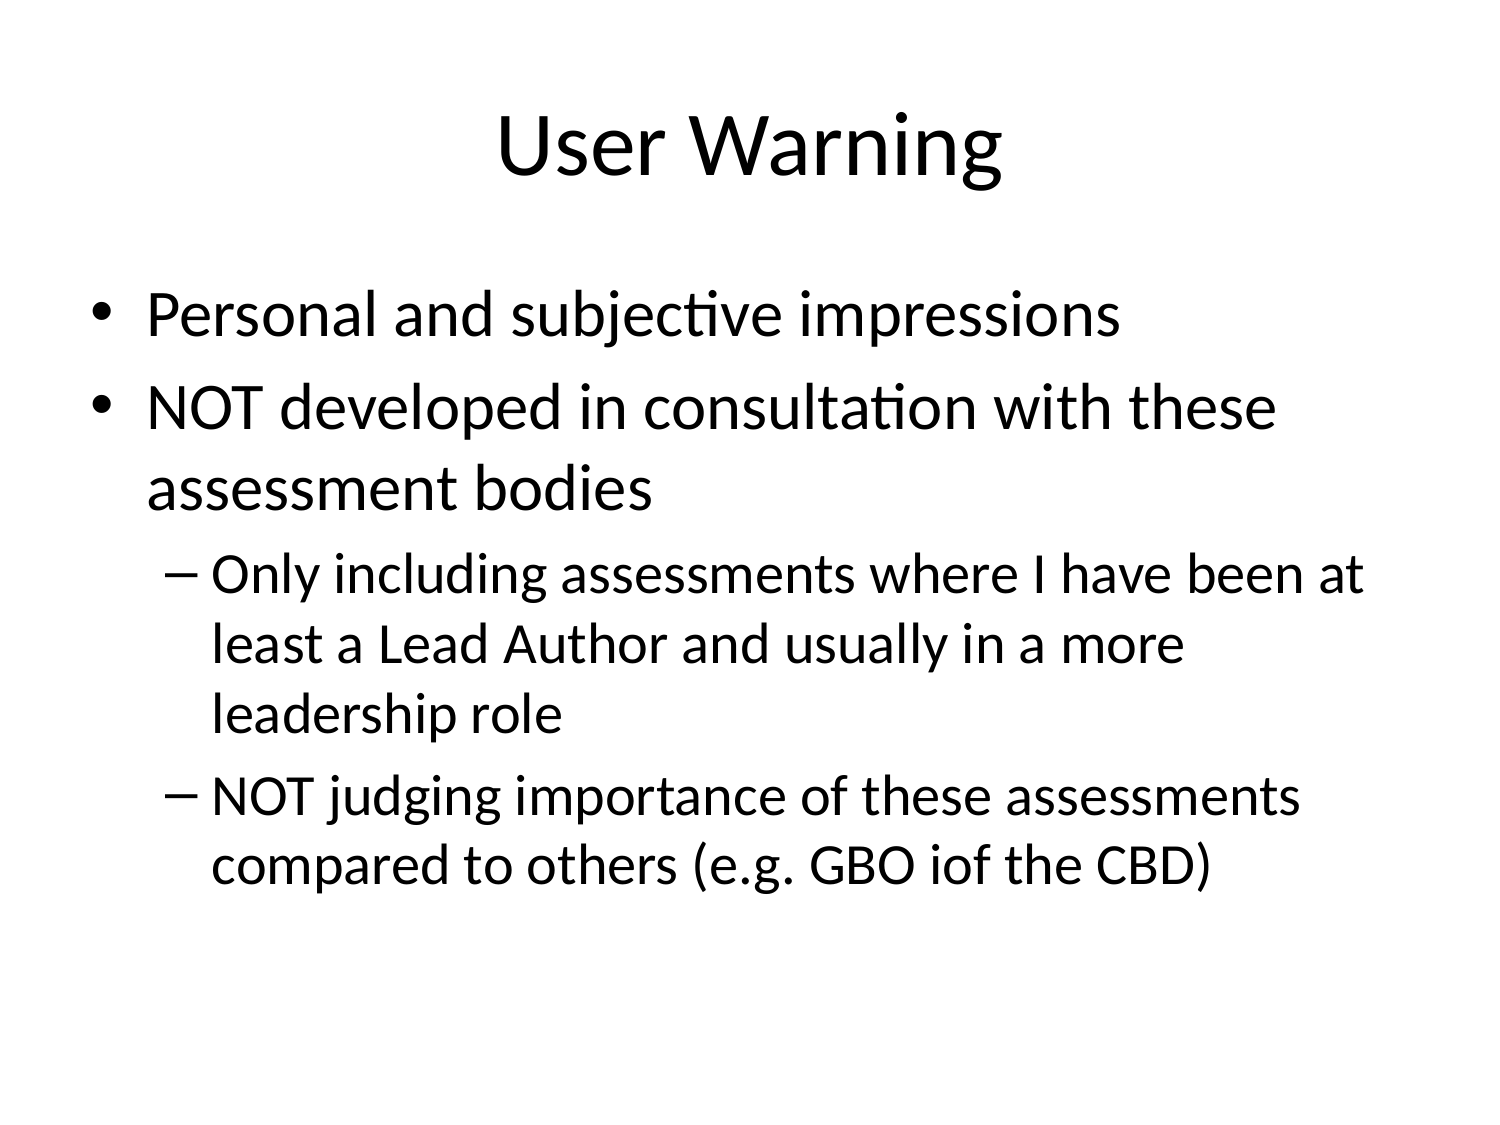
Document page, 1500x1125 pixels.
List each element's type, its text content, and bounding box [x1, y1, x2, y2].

title User Warning [75, 45, 1425, 233]
list Personal and subjective impressions NOT developed in consultation with these assessment bodies Only including assessments where I have been at least a Lead Author and usually in a more leadership role NOT judging importance of these assessments compared to others (e.g. GBO iof the CBD) [75, 262, 1425, 1005]
